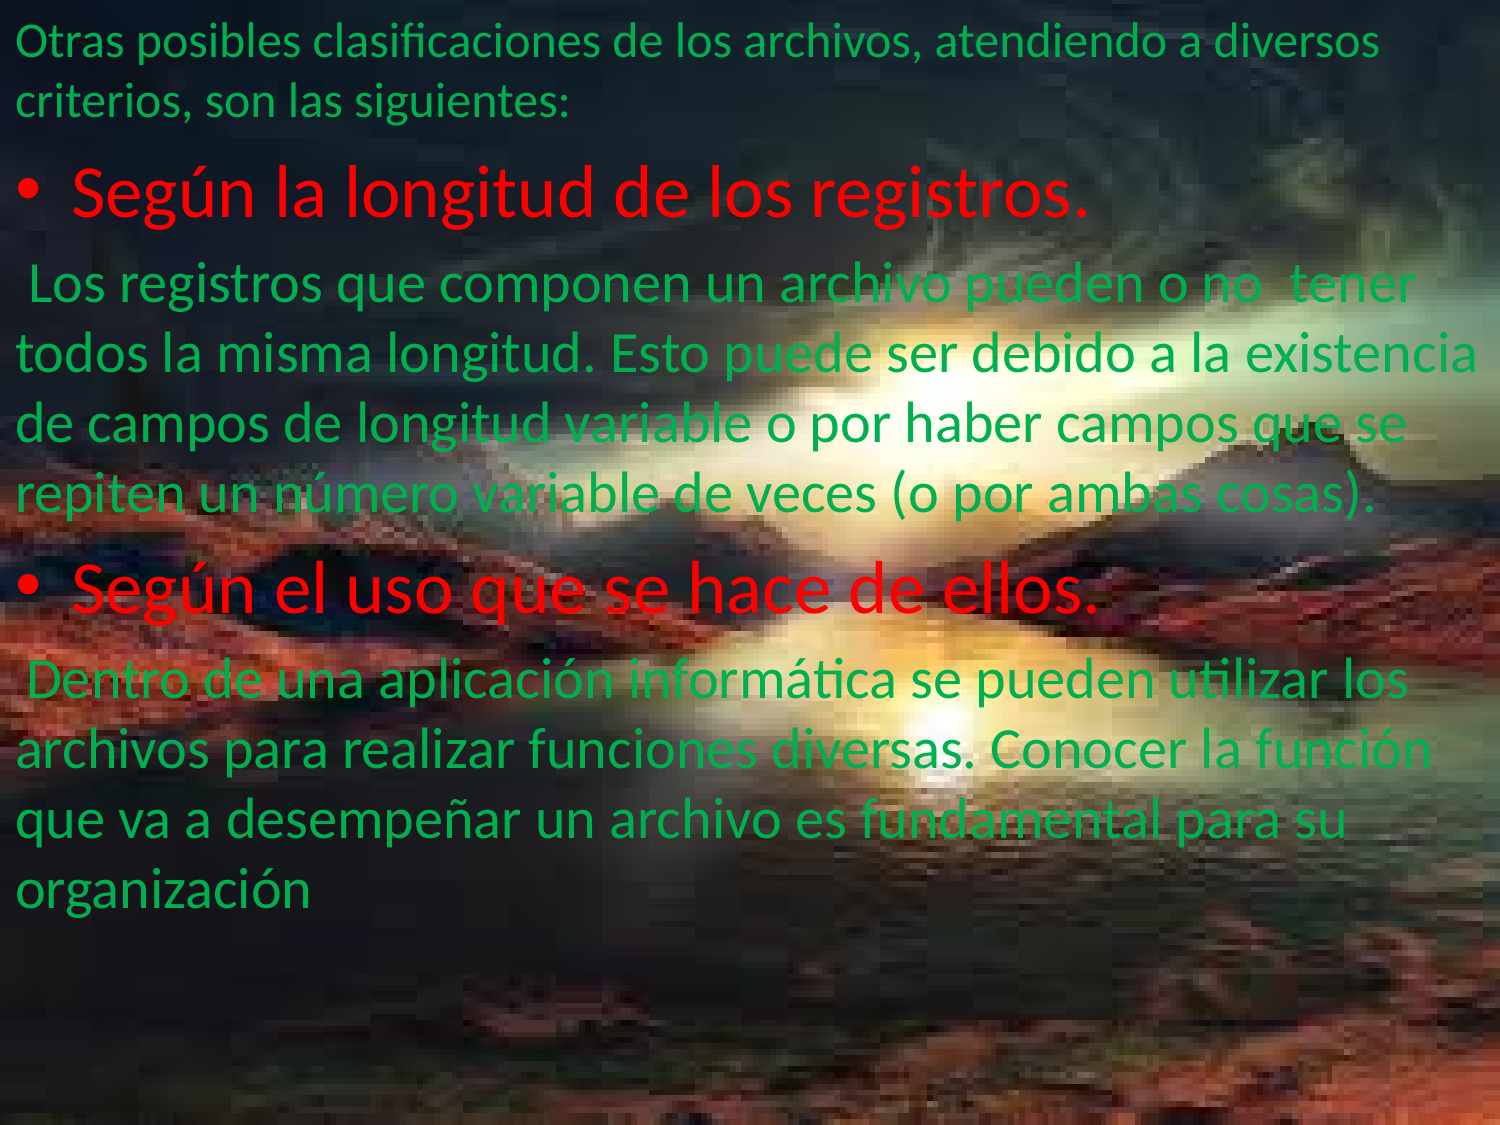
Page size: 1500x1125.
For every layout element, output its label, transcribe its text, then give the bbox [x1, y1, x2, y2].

list Otras posibles clasificaciones de los archivos, atendiendo a diversos criterios, son las siguientes: Según la longitud de los registros. Los registros que componen un archivo pueden o no tener todos la misma longitud. Esto puede ser debido a la existencia de campos de longitud variable o por haber campos que se repiten un número variable de veces (o por ambas cosas). Según el uso que se hace de ellos. Dentro de una aplicación informática se pueden utilizar los archivos para realizar funciones diversas. Conocer la función que va a desempeñar un archivo es fundamental para su organización [0, 0, 1500, 1125]
